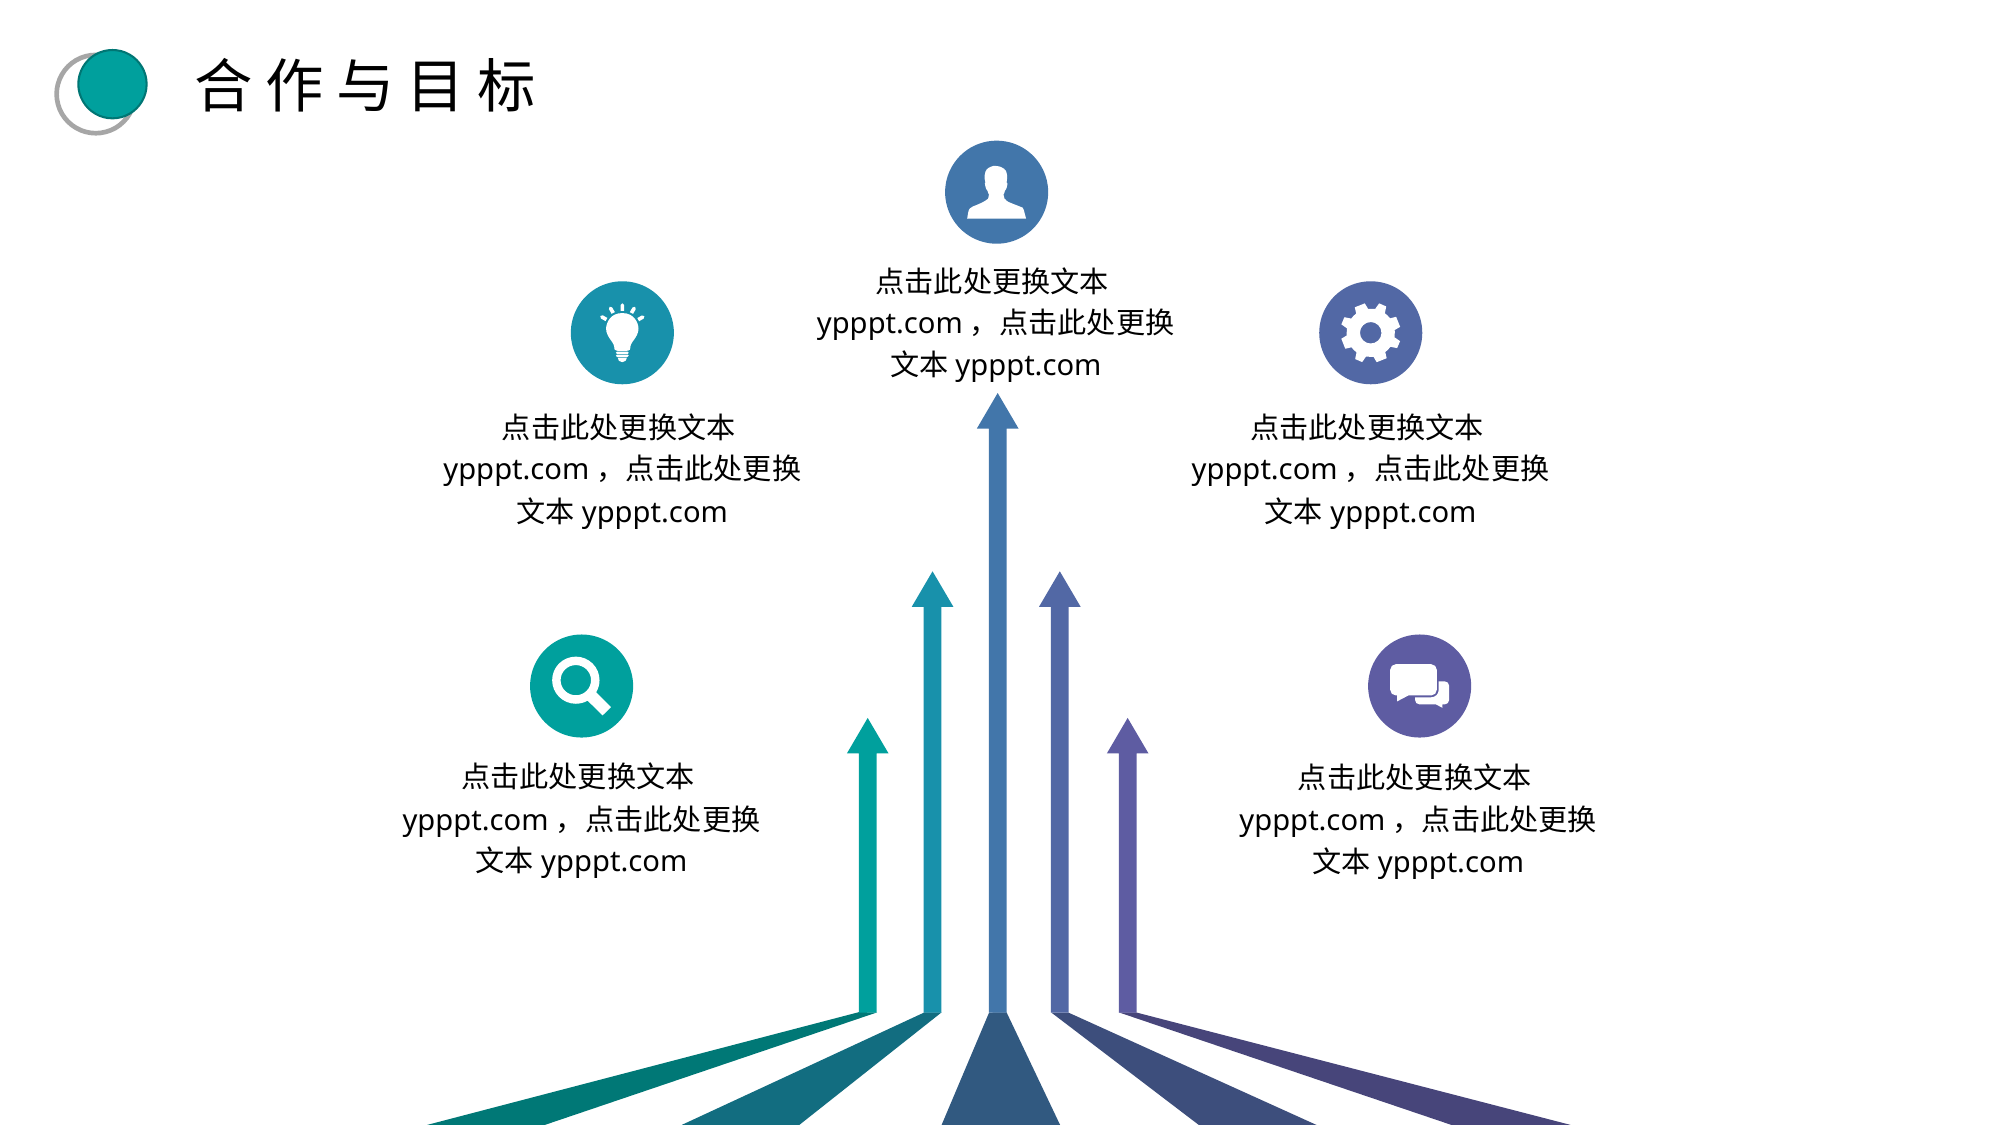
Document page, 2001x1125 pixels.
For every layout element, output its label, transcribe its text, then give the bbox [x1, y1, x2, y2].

text_box 合作与目标 [179, 41, 604, 126]
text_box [56, 49, 147, 134]
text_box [397, 140, 1603, 1125]
